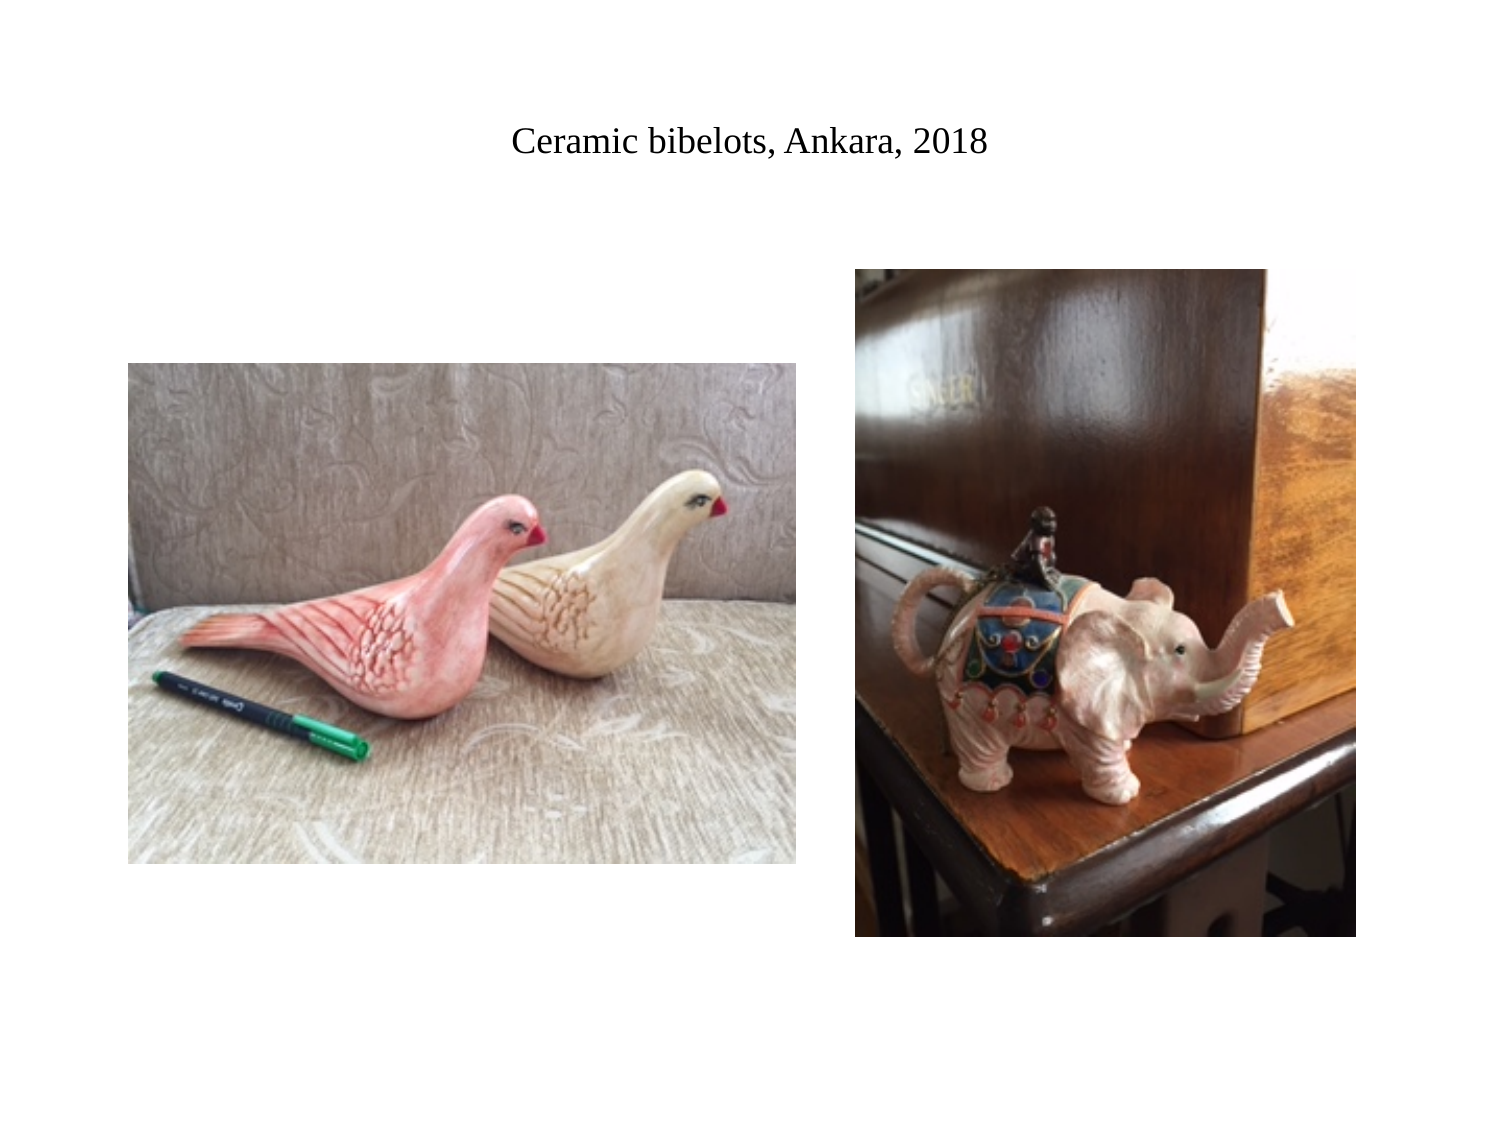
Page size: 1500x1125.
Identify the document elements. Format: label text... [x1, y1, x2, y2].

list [128, 363, 796, 864]
picture [855, 269, 1356, 937]
title Ceramic bibelots, Ankara, 2018 [75, 45, 1425, 233]
